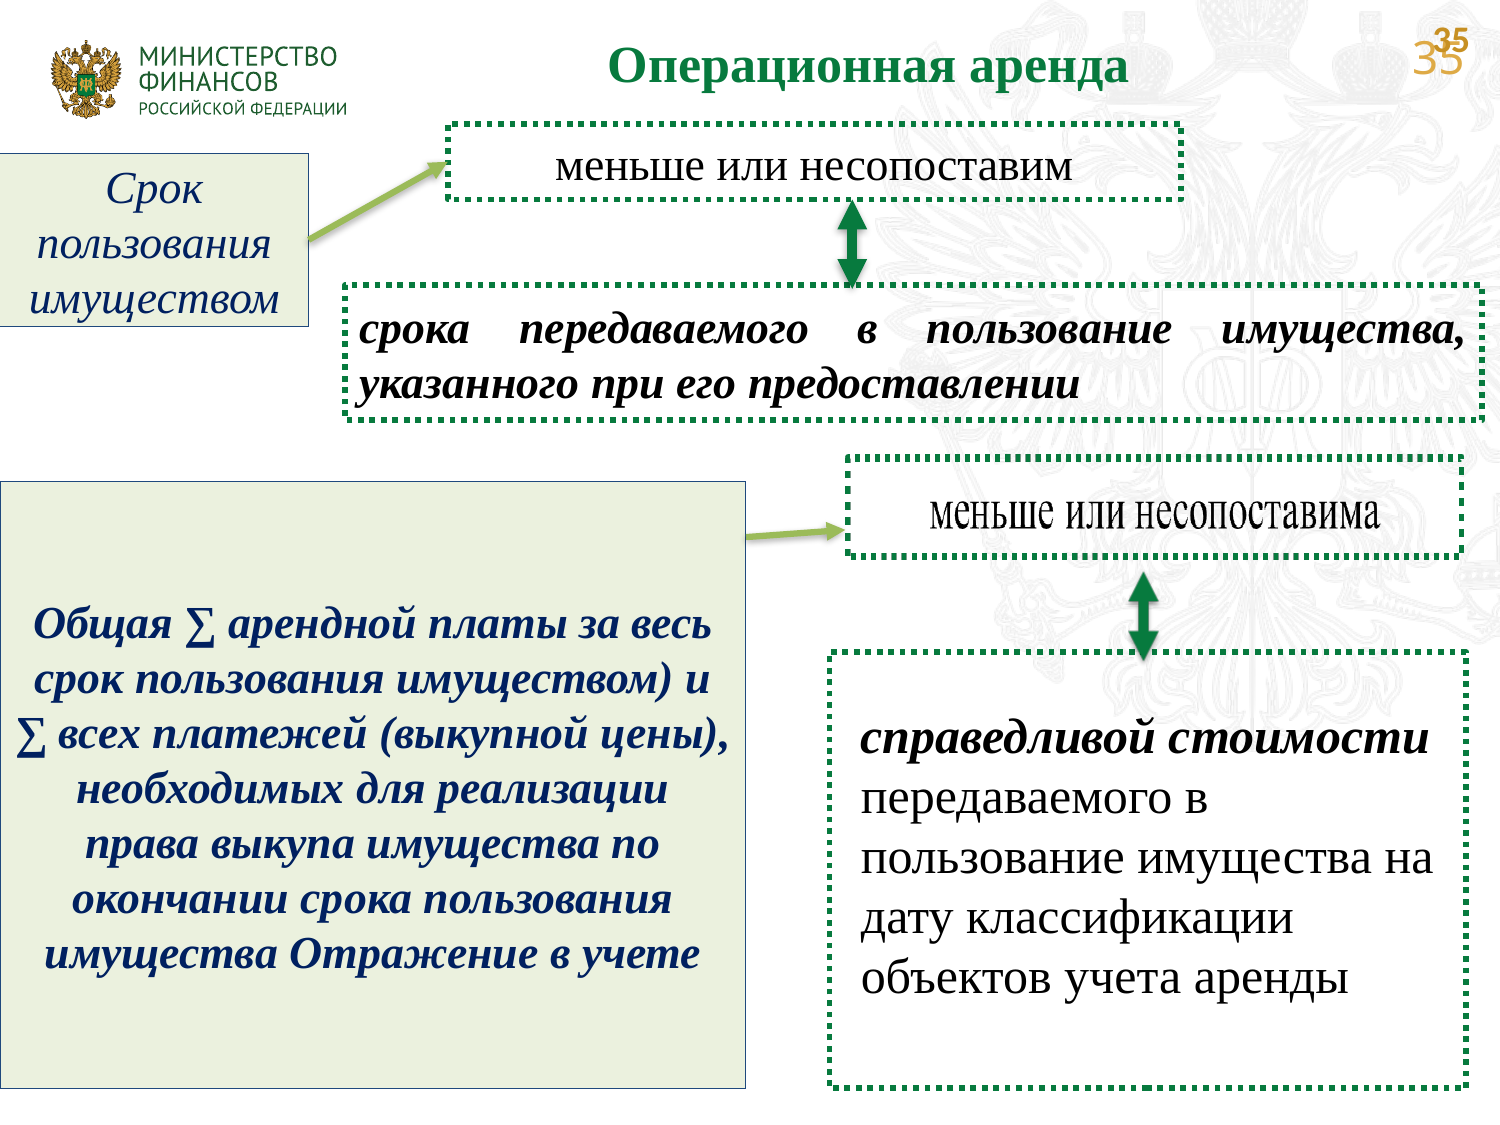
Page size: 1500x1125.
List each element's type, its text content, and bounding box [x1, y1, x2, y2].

slide_number 35 [1417, 8, 1500, 68]
picture [845, 453, 1464, 702]
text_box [745, 529, 839, 538]
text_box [0, 481, 1467, 1089]
text_box Операционная аренда [359, 23, 1392, 101]
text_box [0, 123, 1483, 421]
